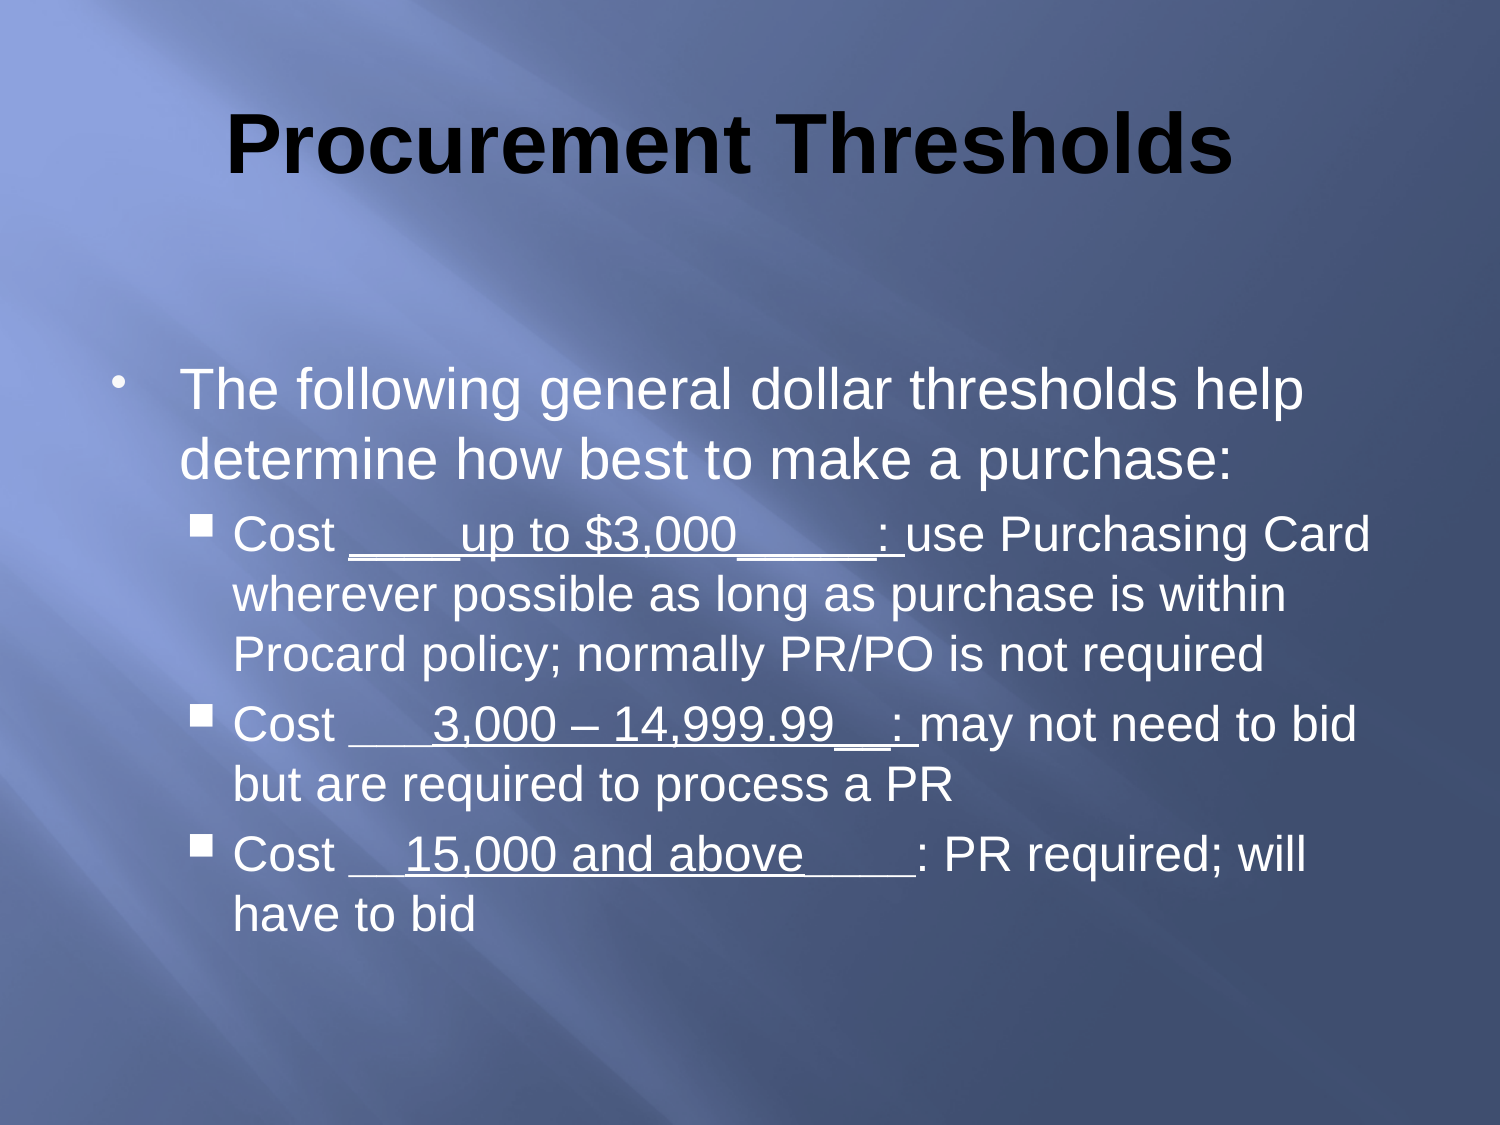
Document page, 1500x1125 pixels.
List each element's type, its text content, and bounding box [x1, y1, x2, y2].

title Procurement Thresholds [75, 45, 1425, 233]
list The following general dollar thresholds help determine how best to make a purchase: Cost ____up to $3,000_____: use Purchasing Card wherever possible as long as purchase is within Procard policy; normally PR/PO is not required Cost ___3,000 – 14,999.99__: may not need to bid but are required to process a PR Cost __15,000 and above____: PR required; will have to bid [75, 262, 1425, 1035]
